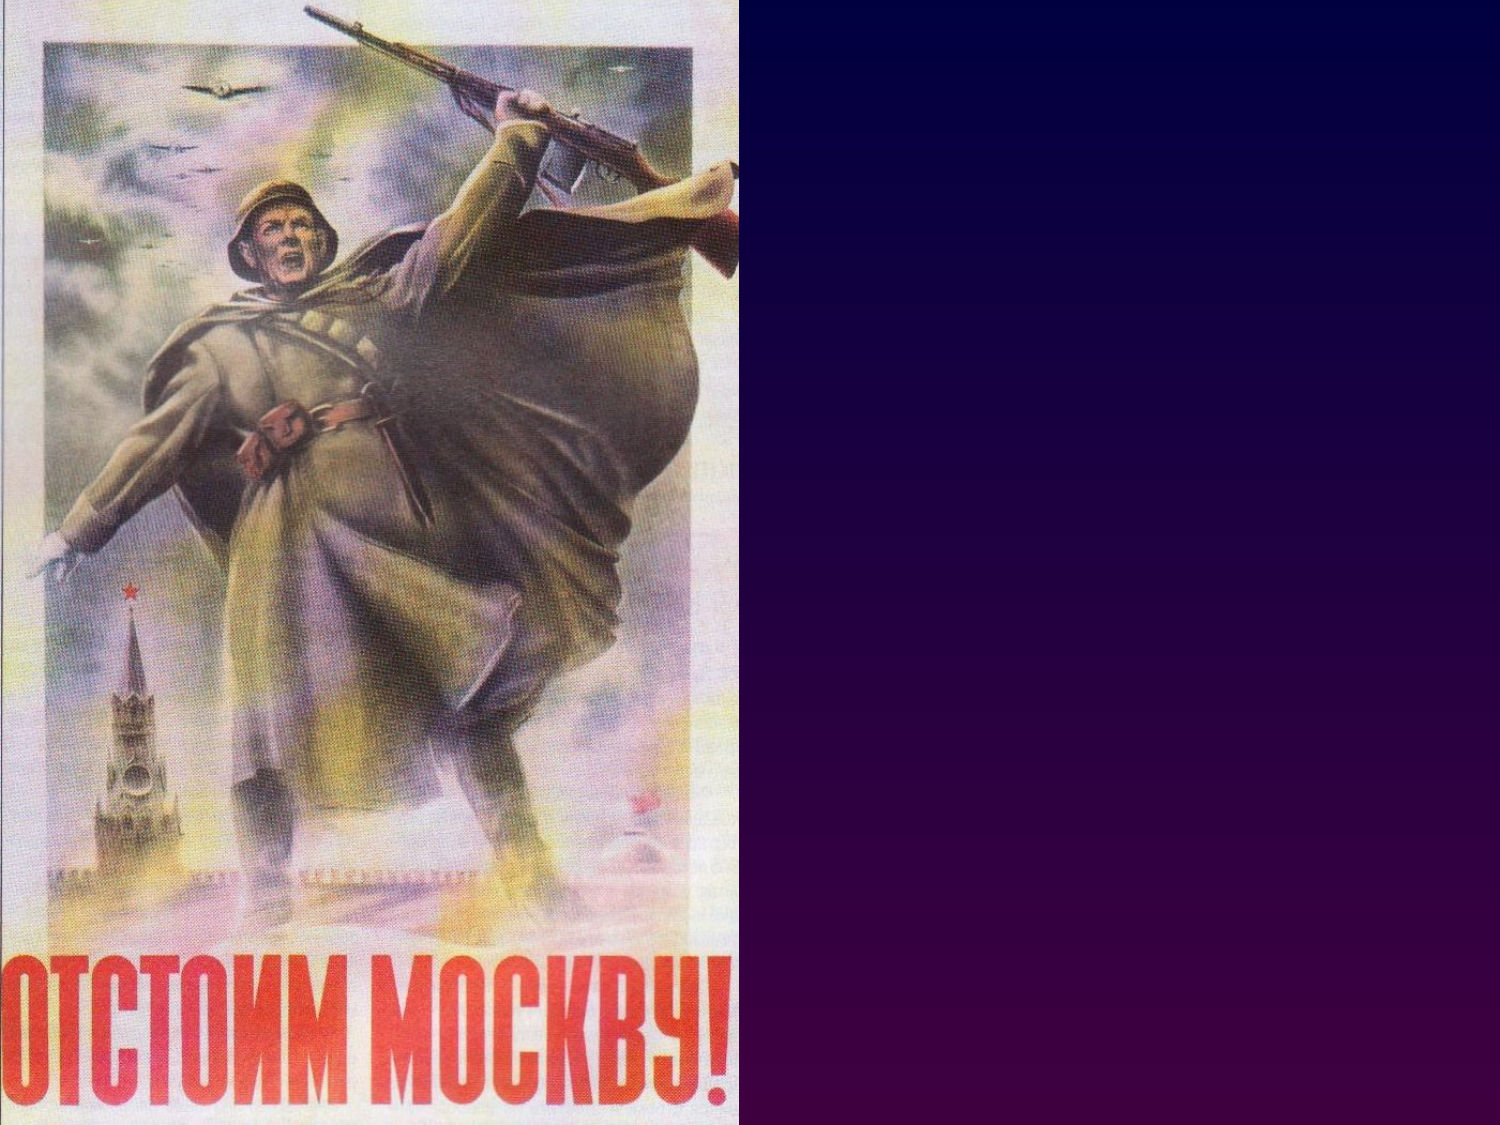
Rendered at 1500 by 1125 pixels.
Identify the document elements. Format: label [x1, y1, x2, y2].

picture [0, 0, 739, 1125]
